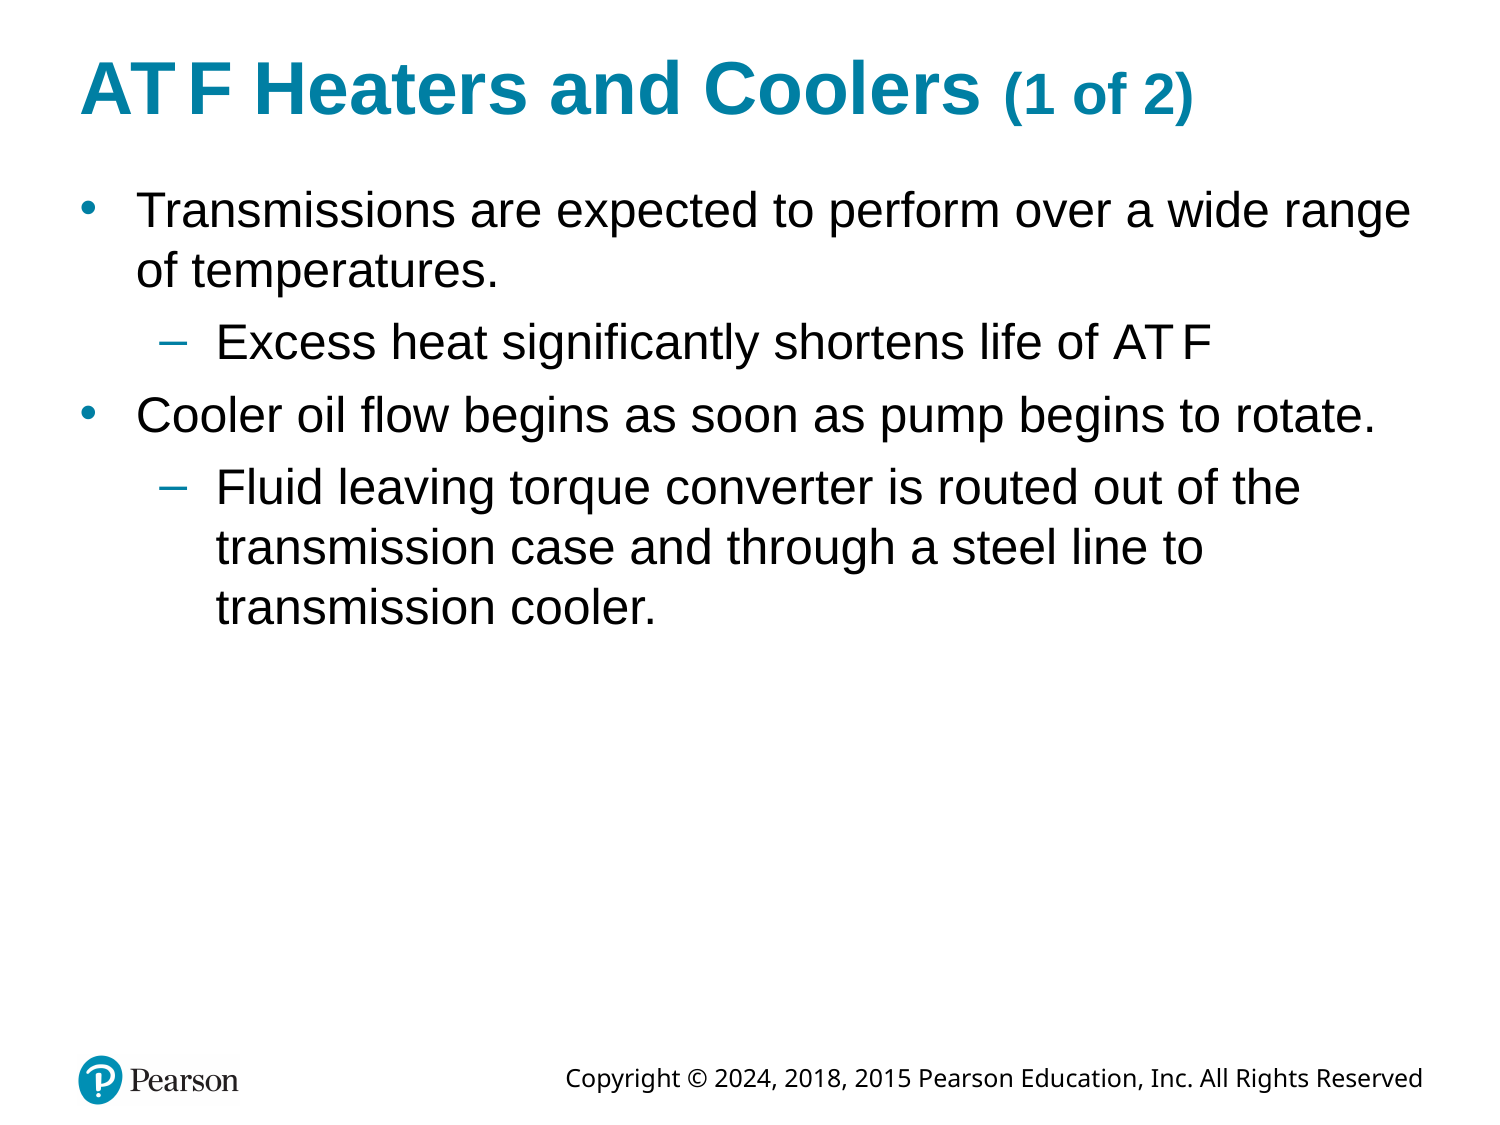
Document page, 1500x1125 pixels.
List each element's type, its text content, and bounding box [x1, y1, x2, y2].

picture [77, 1054, 240, 1106]
title A T F Heaters and Coolers (1 of 2) [79, 0, 1430, 182]
list Transmissions are expected to perform over a wide range of temperatures. Excess heat significantly shortens life of A T F Cooler oil flow begins as soon as pump begins to rotate. Fluid leaving torque converter is routed out of the transmission case and through a steel line to transmission cooler. [79, 84, 1428, 728]
